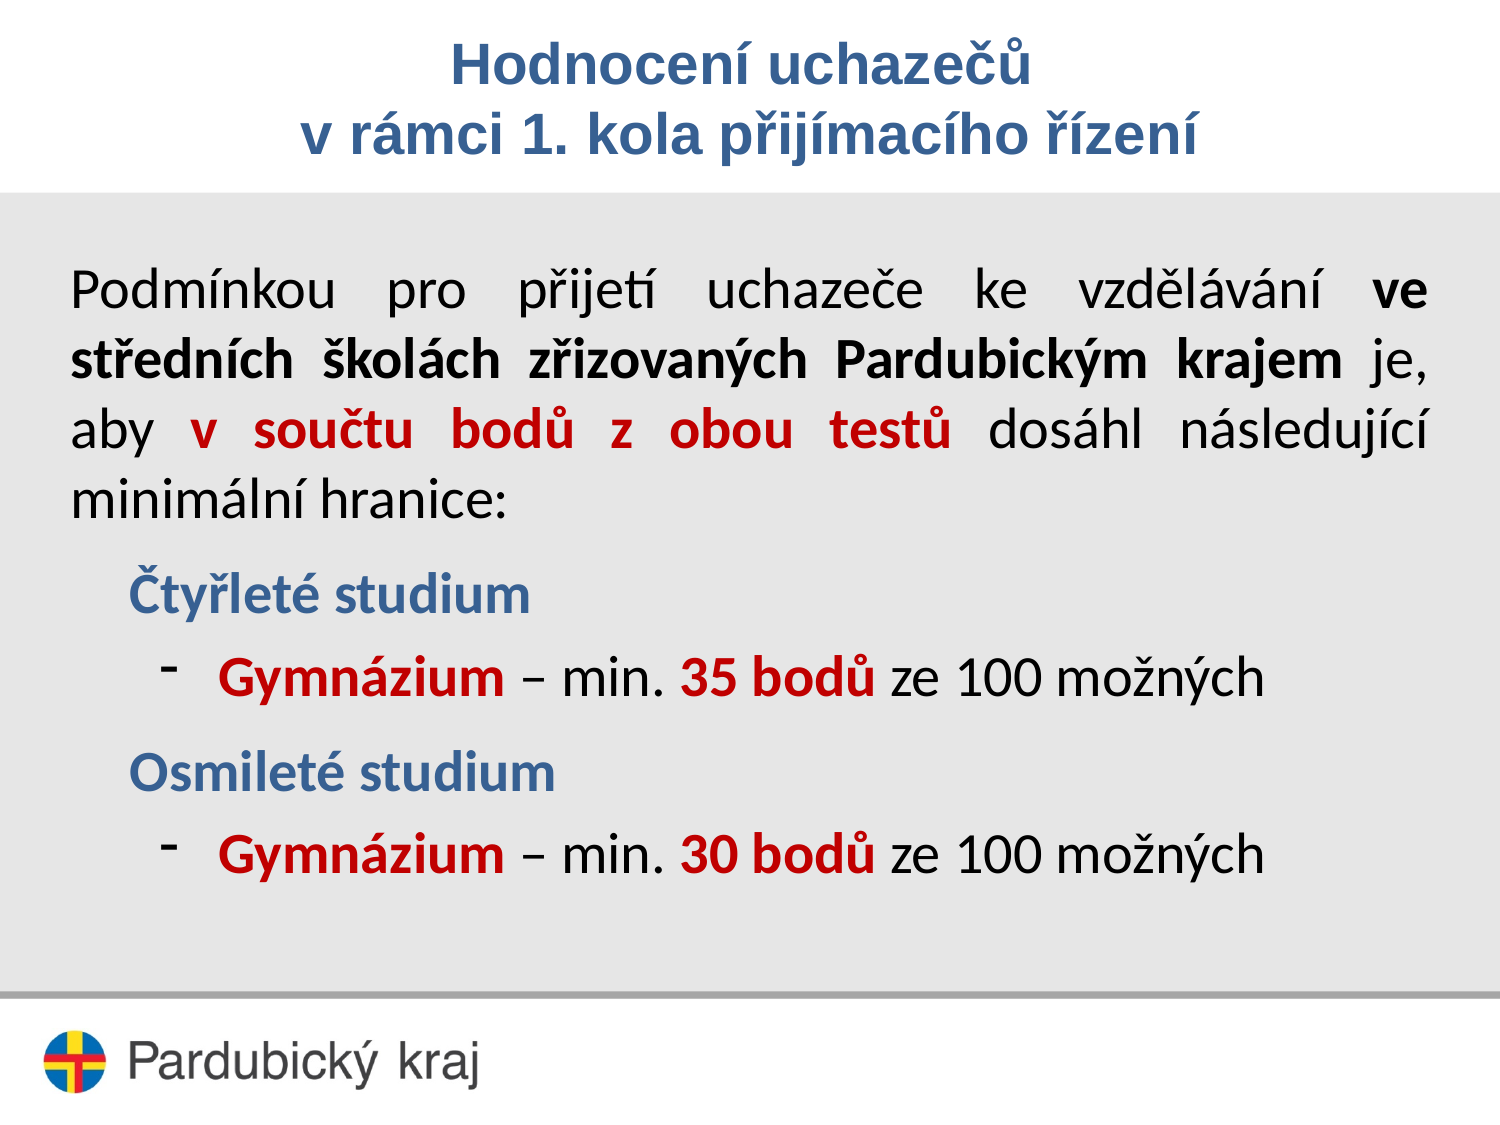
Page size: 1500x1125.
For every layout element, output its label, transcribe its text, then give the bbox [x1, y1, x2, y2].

text_box [0, 1001, 1500, 1125]
picture [41, 1028, 479, 1094]
text_box [0, 0, 1500, 195]
text_box [0, 989, 1500, 1001]
title Hodnocení uchazečů v rámci 1. kola přijímacího řízení [112, 14, 1388, 179]
text_box Podmínkou pro přijetí uchazeče ke vzdělávání ve středních školách zřizovaných Pardubickým krajem je, aby v součtu bodů z obou testů dosáhl následující minimální hranice: Čtyřleté studium Gymnázium – min. 35 bodů ze 100 možných Osmileté studium Gymnázium – min. 30 bodů ze 100 možných [56, 243, 1444, 893]
